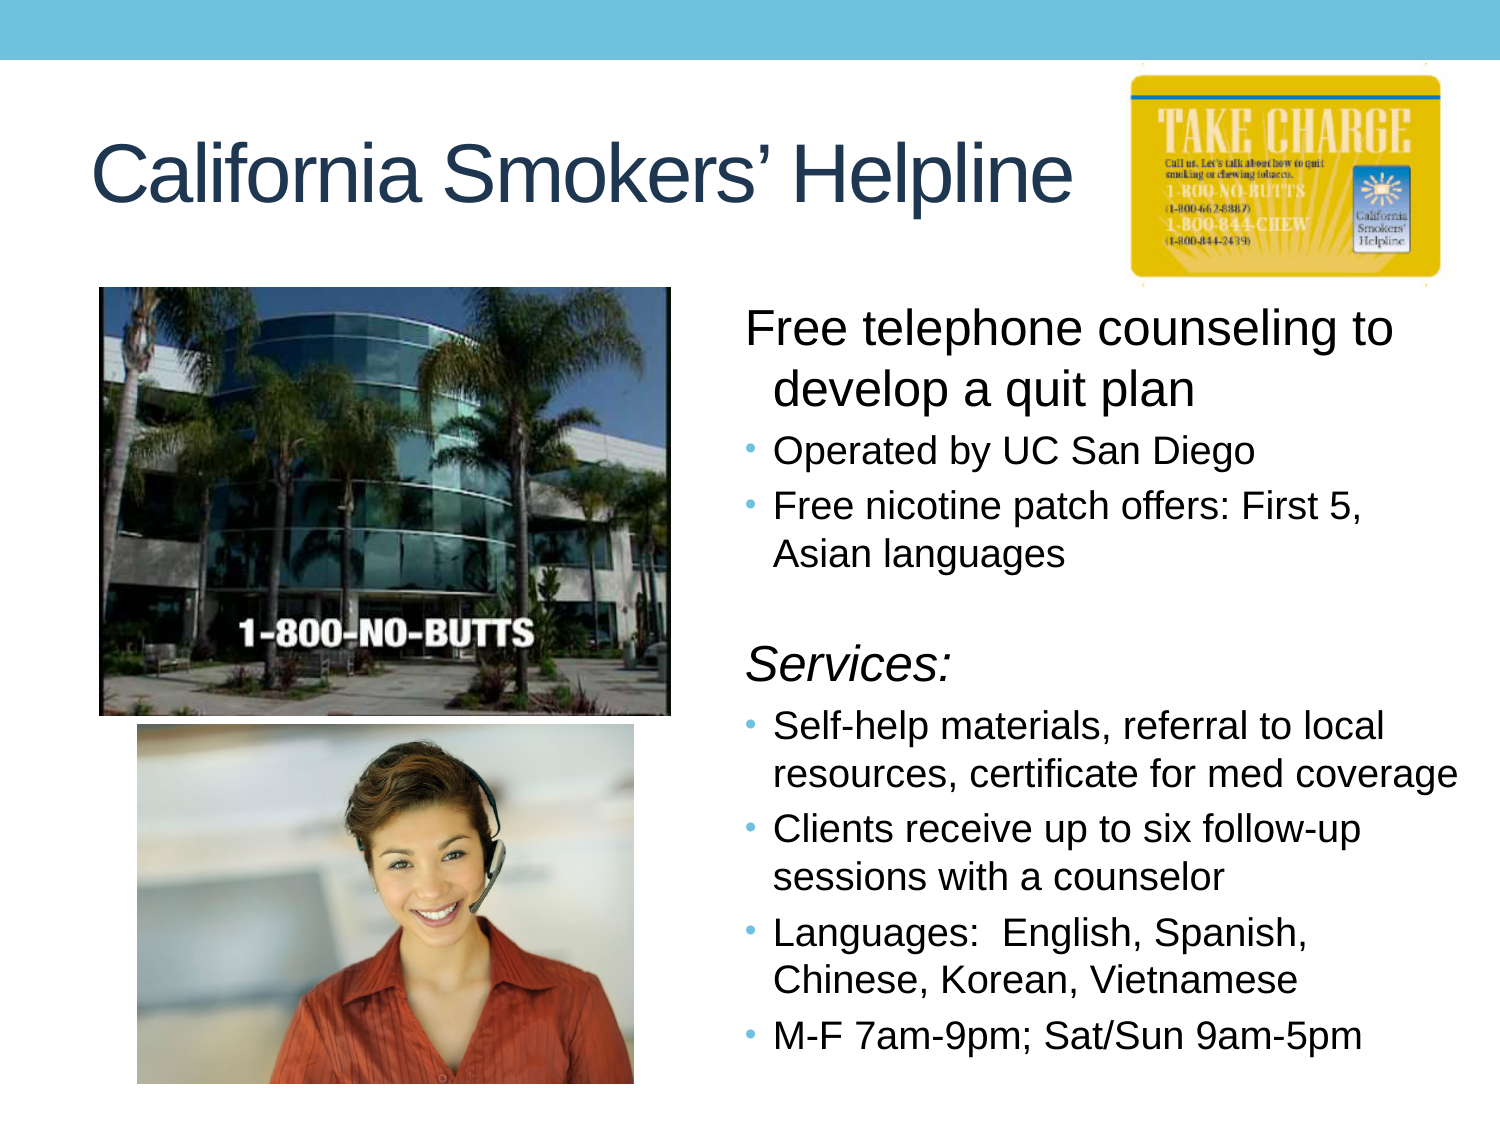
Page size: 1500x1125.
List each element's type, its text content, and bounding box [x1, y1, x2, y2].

picture [137, 724, 634, 1084]
picture [1124, 63, 1451, 288]
title California Smokers’ Helpline [75, 87, 1121, 250]
picture [99, 287, 671, 716]
list Free telephone counseling to develop a quit plan Operated by UC San Diego Free nicotine patch offers: First 5, Asian languages Services: Self-help materials, referral to local resources, certificate for med coverage Clients receive up to six follow-up sessions with a counselor Languages: English, Spanish, Chinese, Korean, Vietnamese M-F 7am-9pm; Sat/Sun 9am-5pm [687, 287, 1475, 1088]
